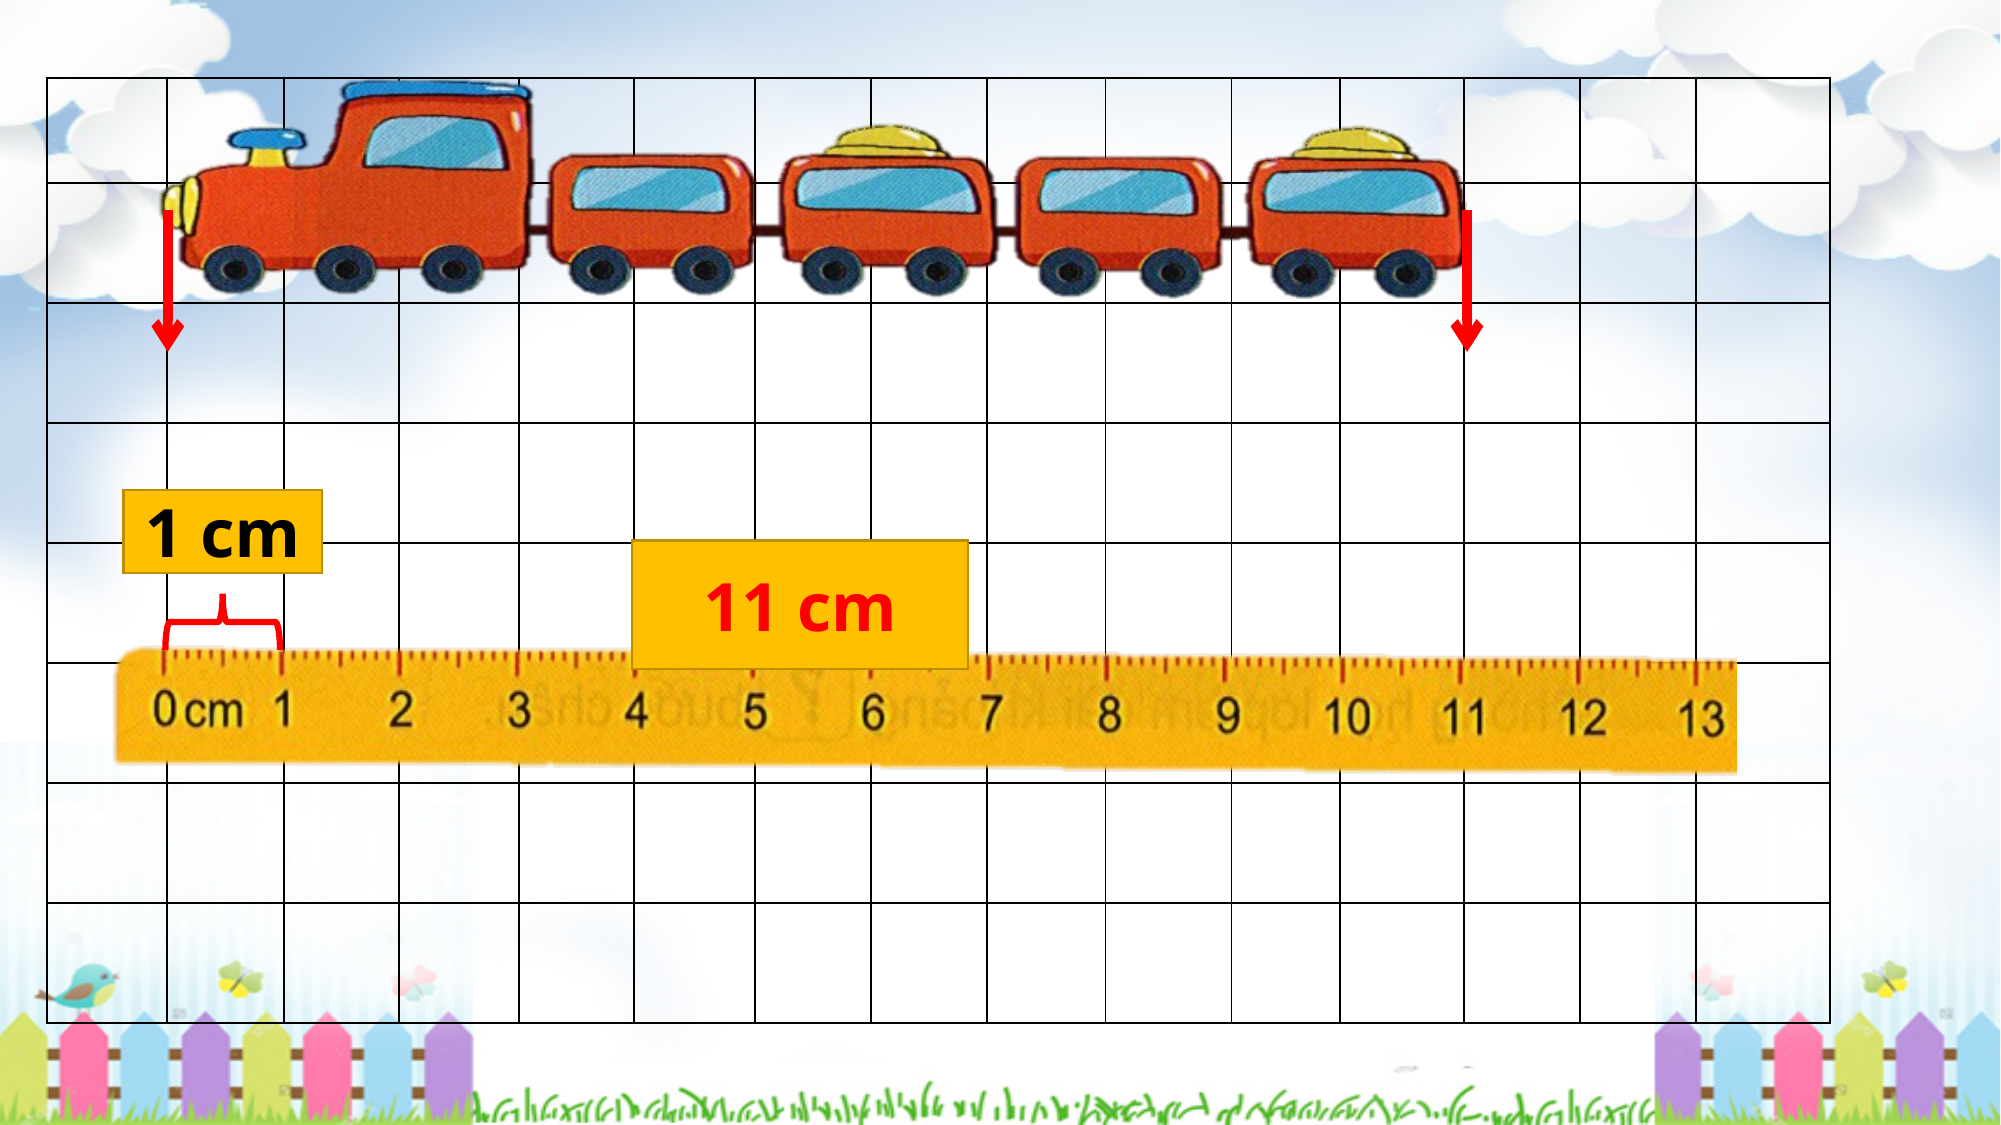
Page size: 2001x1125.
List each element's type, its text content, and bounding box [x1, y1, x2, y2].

table_cell [1697, 184, 1829, 302]
table_cell [400, 787, 518, 902]
table_cell [285, 904, 398, 1022]
text_box 11 cm [631, 539, 969, 639]
table_cell [285, 424, 398, 542]
table_cell [1581, 787, 1695, 902]
table_cell [988, 424, 1105, 542]
table_cell [1230, 904, 1339, 1022]
table_cell [1738, 664, 1829, 782]
table_cell [756, 424, 870, 539]
table_cell [635, 904, 754, 1022]
table_cell [1341, 319, 1463, 422]
table_cell [756, 319, 870, 422]
table_cell [1659, 184, 1695, 302]
table_cell [400, 544, 518, 639]
table_cell [1697, 424, 1829, 542]
table_cell [400, 319, 518, 422]
text_box 1 cm [122, 489, 323, 574]
table_cell [1106, 787, 1230, 902]
table_cell [168, 319, 283, 422]
table_cell [1465, 904, 1579, 1022]
table_cell [285, 787, 398, 902]
table_header [1659, 79, 1695, 182]
table_cell [756, 904, 870, 1022]
table_cell [520, 544, 631, 639]
table_header [1697, 79, 1829, 182]
table_cell [1581, 304, 1695, 422]
table_cell [872, 787, 986, 902]
table_cell [1581, 904, 1695, 1022]
table_cell [635, 424, 754, 539]
table_cell [1106, 319, 1230, 422]
table_cell [400, 424, 518, 542]
table_cell [1230, 424, 1339, 542]
table_cell [520, 319, 633, 422]
table_cell [872, 319, 986, 422]
table_cell [1581, 424, 1695, 542]
table_cell [48, 904, 166, 1022]
table_cell [1230, 787, 1339, 902]
table_cell [1341, 424, 1463, 542]
table_cell [400, 904, 518, 1022]
table_cell [520, 424, 633, 542]
table_cell [48, 784, 166, 902]
table_cell [48, 544, 166, 662]
table_cell [520, 787, 633, 902]
table_cell [988, 904, 1105, 1022]
table_cell [988, 319, 1105, 422]
table_cell [1341, 787, 1463, 902]
table_cell [1697, 904, 1829, 1022]
table_cell [1697, 304, 1829, 422]
table_cell [1465, 787, 1579, 902]
table_cell [1465, 544, 1579, 639]
table_cell [988, 544, 1105, 639]
table_cell [1106, 904, 1230, 1022]
table_cell [168, 574, 283, 639]
table_cell [285, 544, 398, 639]
table_cell [285, 319, 398, 422]
picture [0, 0, 2001, 1125]
table_cell [969, 544, 986, 639]
table_cell [168, 904, 283, 1022]
table_cell [635, 319, 754, 422]
text_box [165, 593, 281, 639]
table_cell [1230, 544, 1339, 639]
table_cell [48, 664, 91, 782]
table_cell [1341, 904, 1463, 1022]
table_cell [48, 424, 166, 542]
table_cell [988, 787, 1105, 902]
table_cell [48, 184, 55, 302]
table_cell [1106, 424, 1230, 542]
table_cell [168, 424, 283, 489]
table_header [48, 79, 55, 182]
table_cell [520, 904, 633, 1022]
table_cell [635, 787, 754, 902]
table_cell [1465, 319, 1579, 422]
table_cell [1697, 784, 1829, 902]
table_cell [756, 787, 870, 902]
table_cell [1230, 319, 1339, 422]
table_cell [1581, 544, 1695, 639]
table_cell [1341, 544, 1463, 639]
table_cell [872, 904, 986, 1022]
table_cell [168, 787, 283, 902]
table_cell [1697, 544, 1829, 662]
table_cell [1465, 424, 1579, 542]
table_cell [872, 424, 986, 542]
table_cell [48, 304, 166, 422]
table_cell [1106, 544, 1230, 639]
